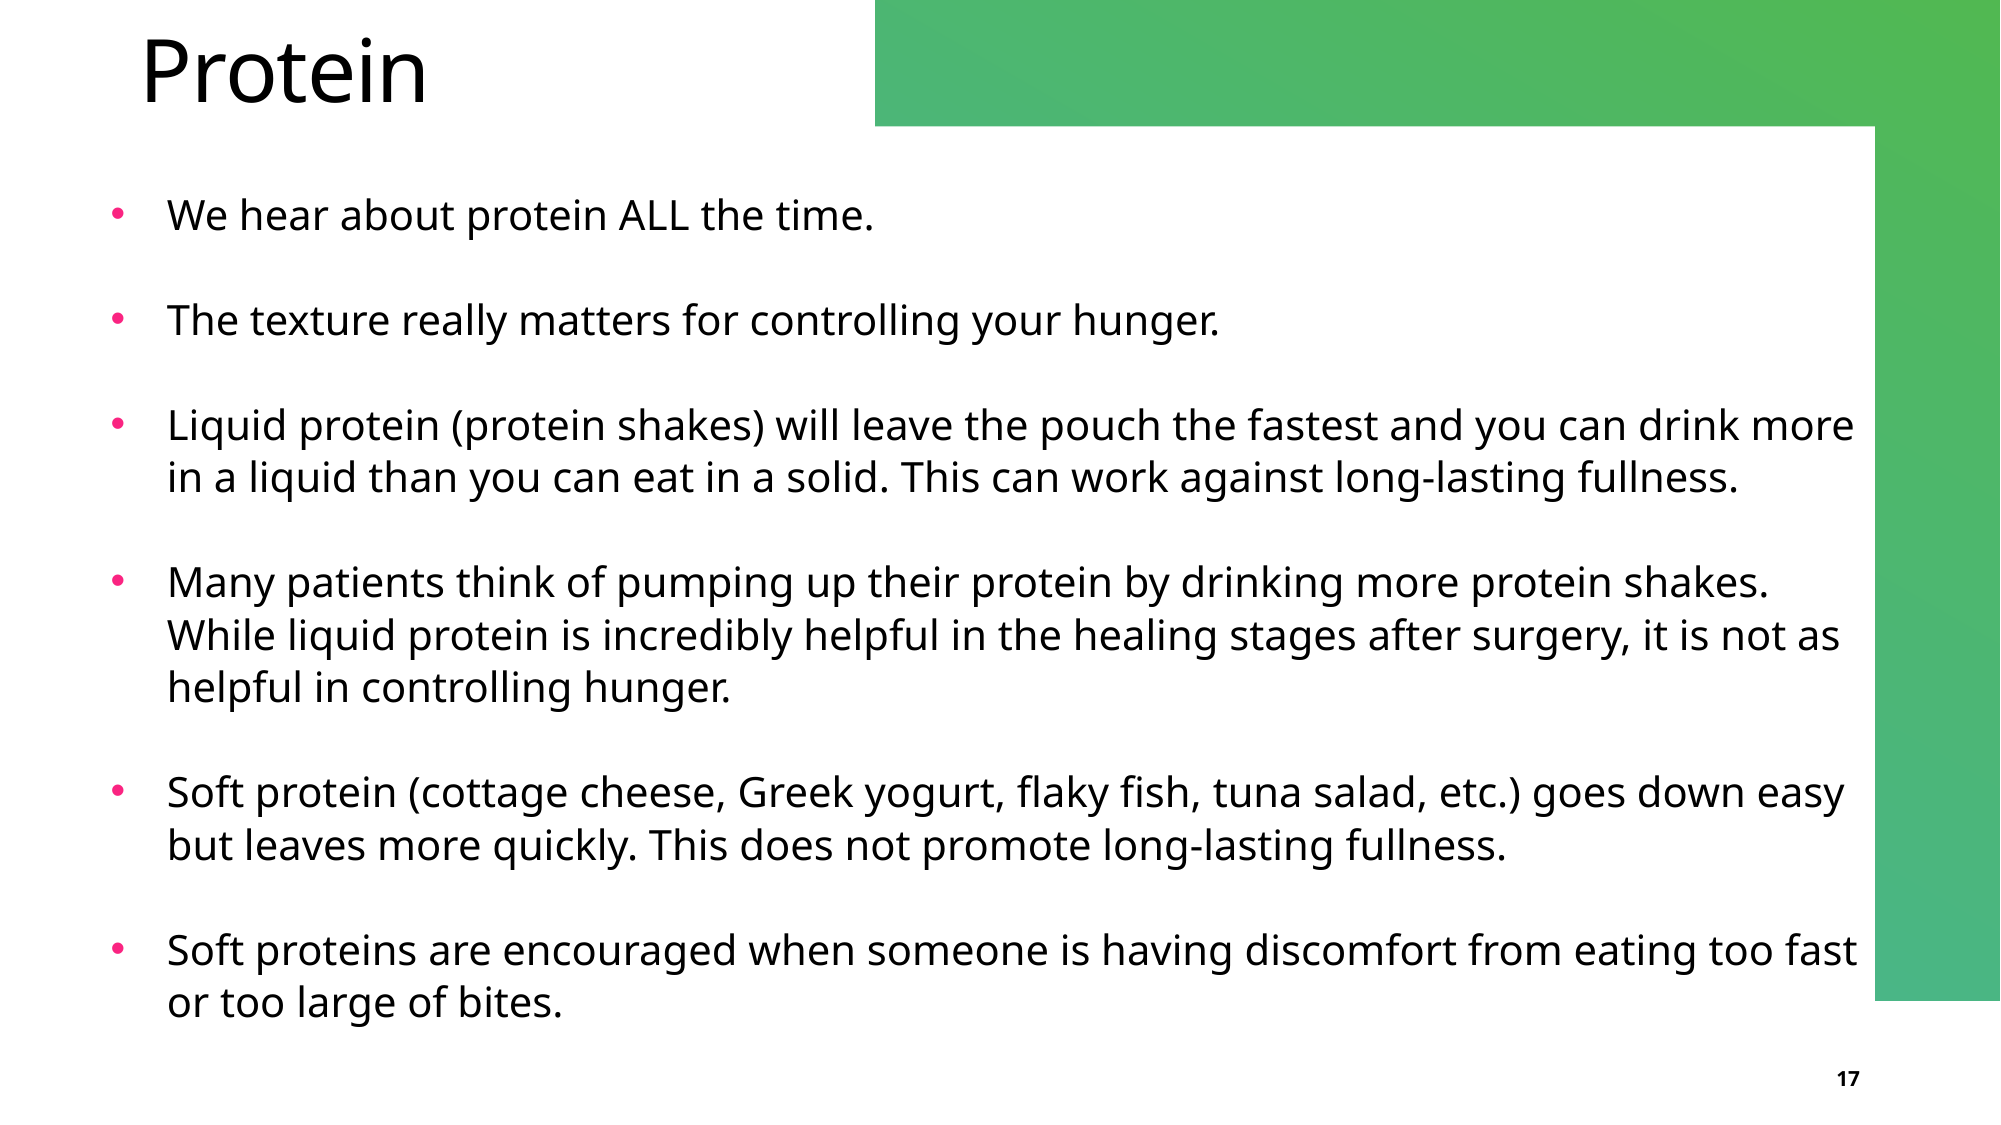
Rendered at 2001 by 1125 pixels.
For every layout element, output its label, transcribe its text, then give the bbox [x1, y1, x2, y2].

slide_number 17 [1788, 1050, 1875, 1110]
title Protein [124, 14, 874, 178]
list We hear about protein ALL the time. The texture really matters for controlling your hunger. Liquid protein (protein shakes) will leave the pouch the fastest and you can drink more in a liquid than you can eat in a solid. This can work against long-lasting fullness. Many patients think of pumping up their protein by drinking more protein shakes. While liquid protein is incredibly helpful in the healing stages after surgery, it is not as helpful in controlling hunger. Soft protein (cottage cheese, Greek yogurt, flaky fish, tuna salad, etc.) goes down easy but leaves more quickly. This does not promote long-lasting fullness. Soft proteins are encouraged when someone is having discomfort from eating too fast or too large of bites. [95, 178, 1875, 1050]
